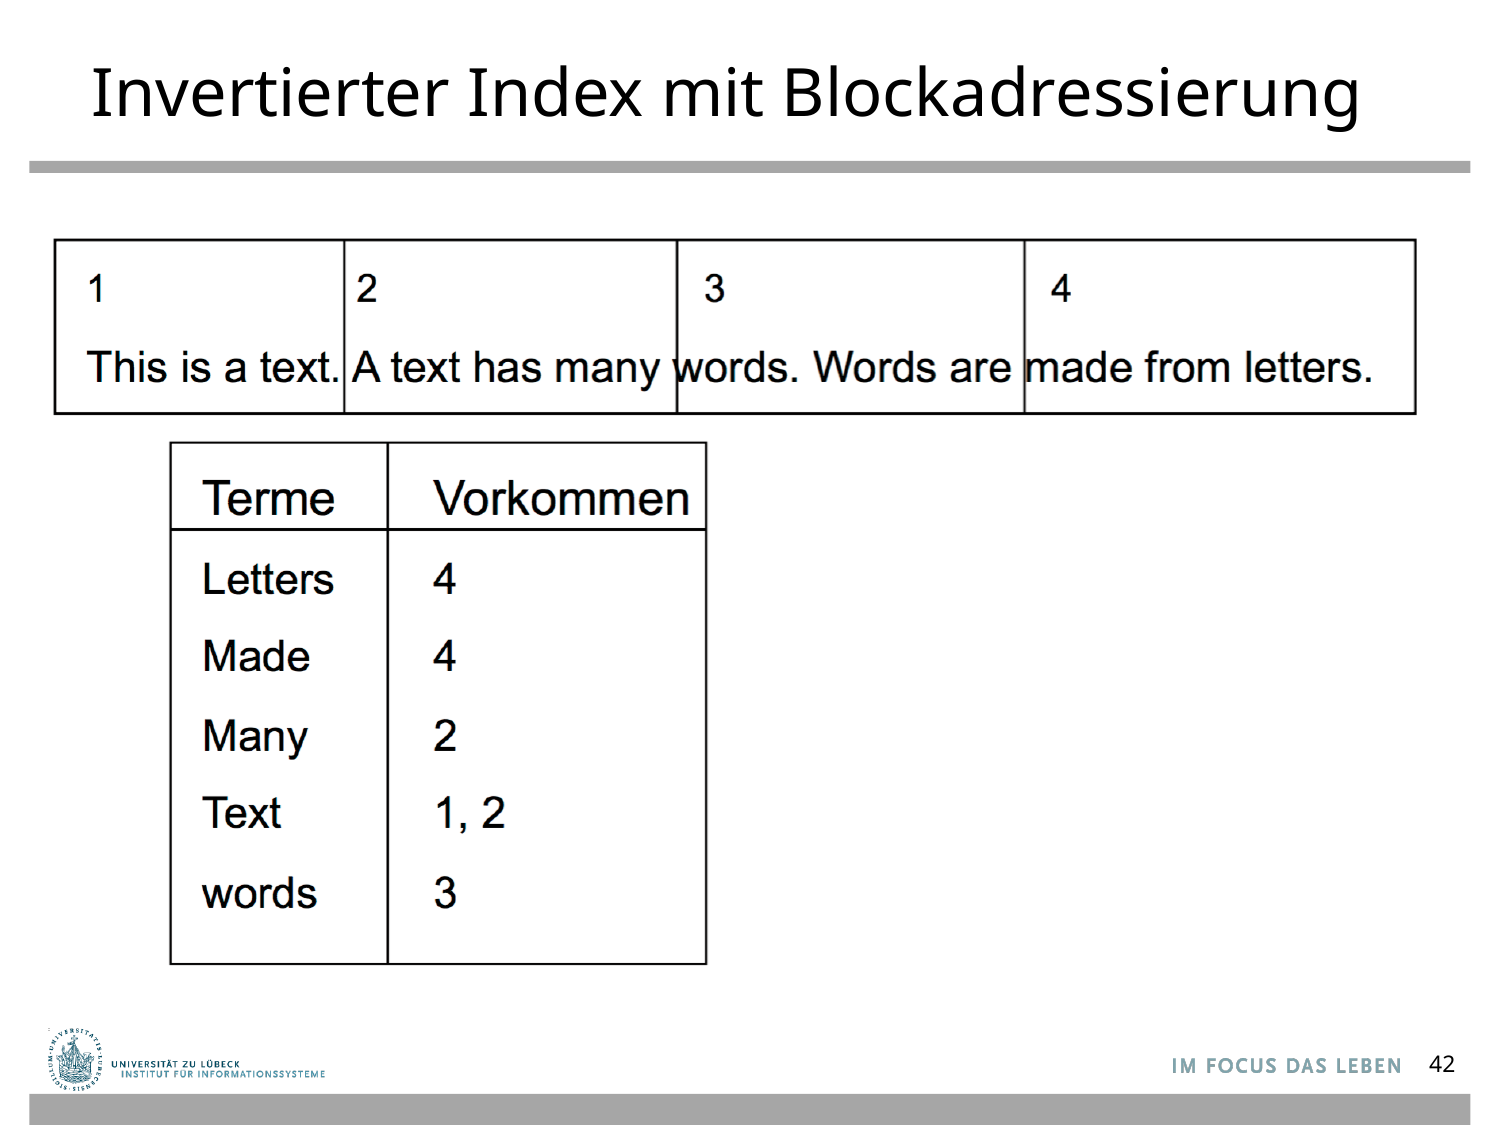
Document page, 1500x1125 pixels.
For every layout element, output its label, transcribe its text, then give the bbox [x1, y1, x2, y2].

picture [40, 219, 1455, 1019]
picture [1173, 1058, 1305, 1073]
title Invertierter Index mit Blockadressierung [76, 42, 1427, 126]
slide_number 42 [1305, 1050, 1471, 1083]
